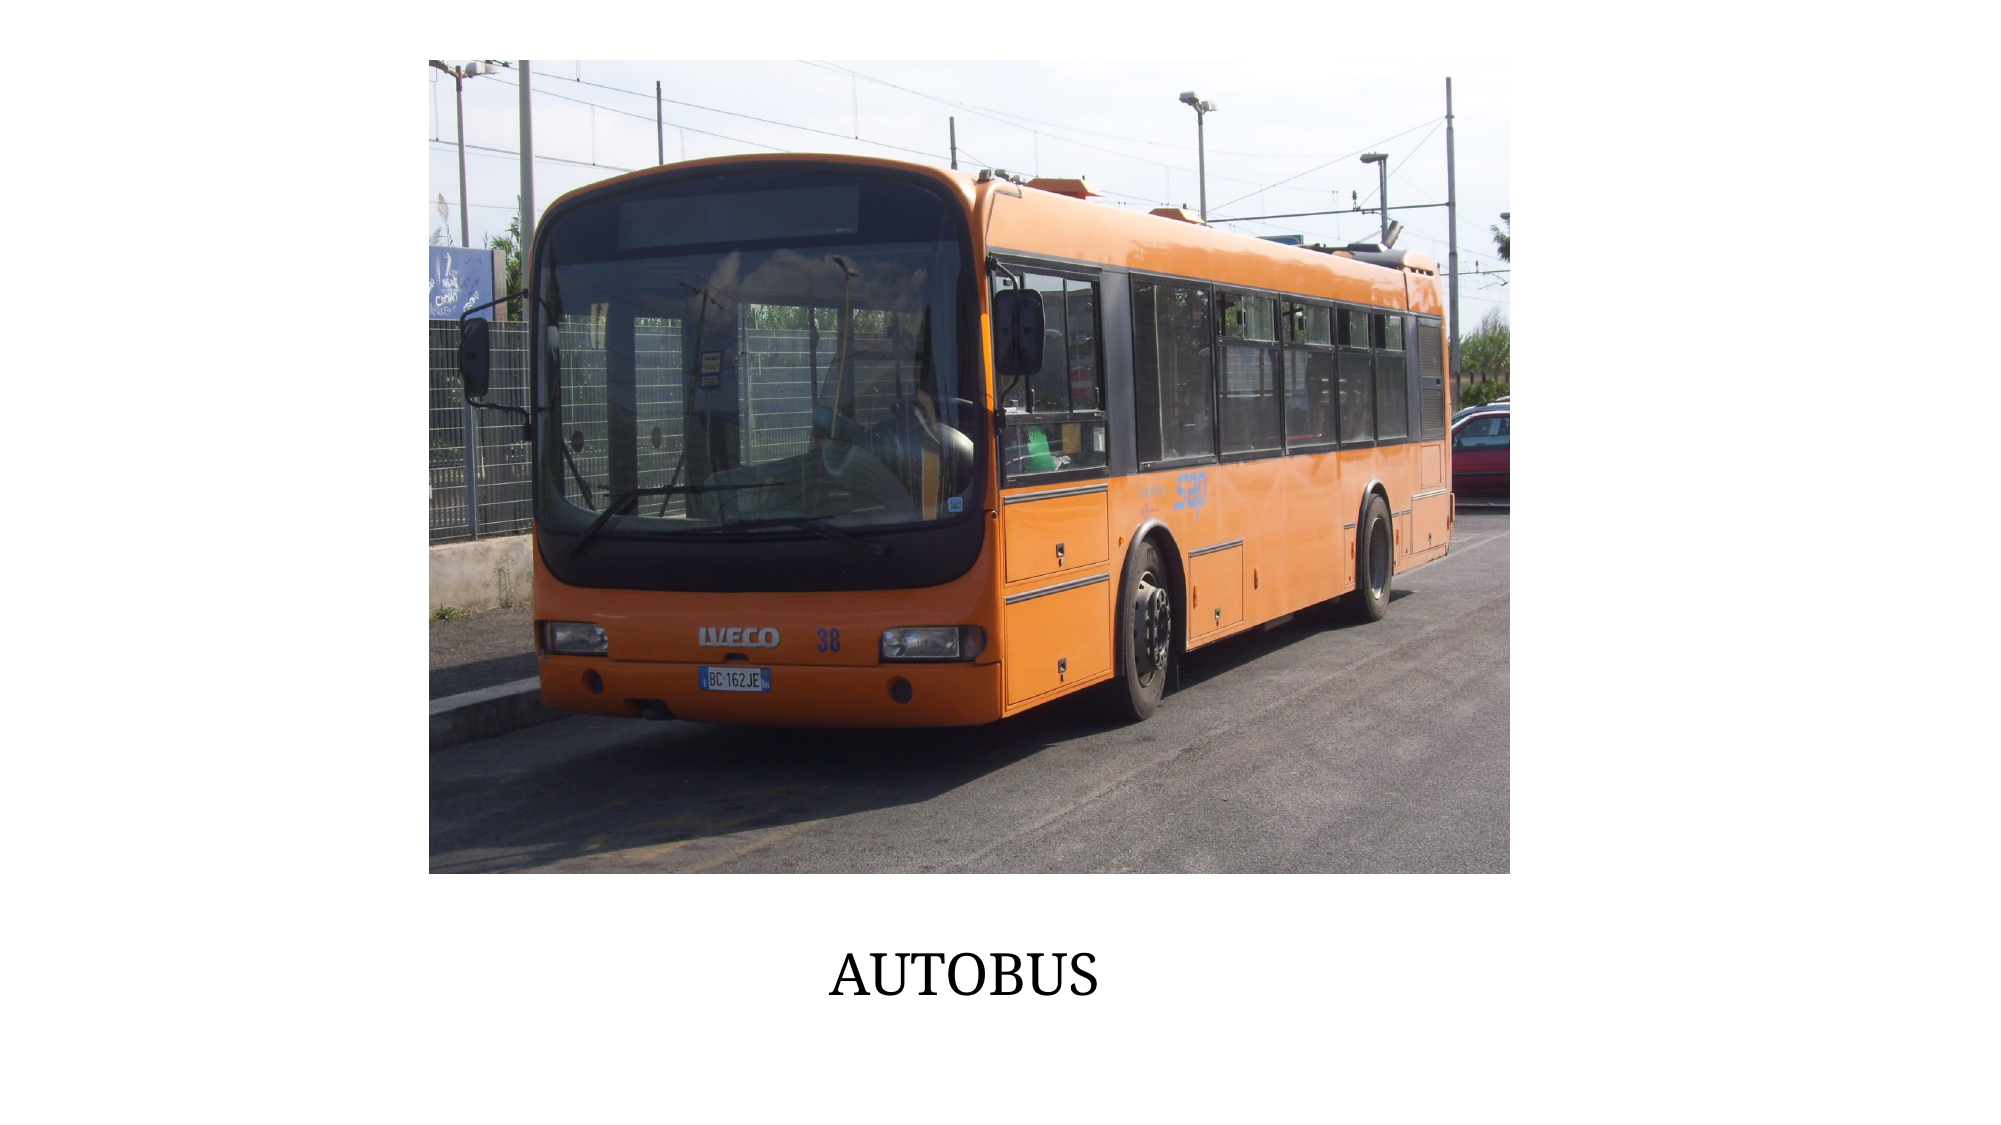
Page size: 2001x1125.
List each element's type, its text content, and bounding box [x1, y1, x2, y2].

picture [429, 60, 1510, 874]
text_box AUTOBUS [609, 929, 1321, 1015]
